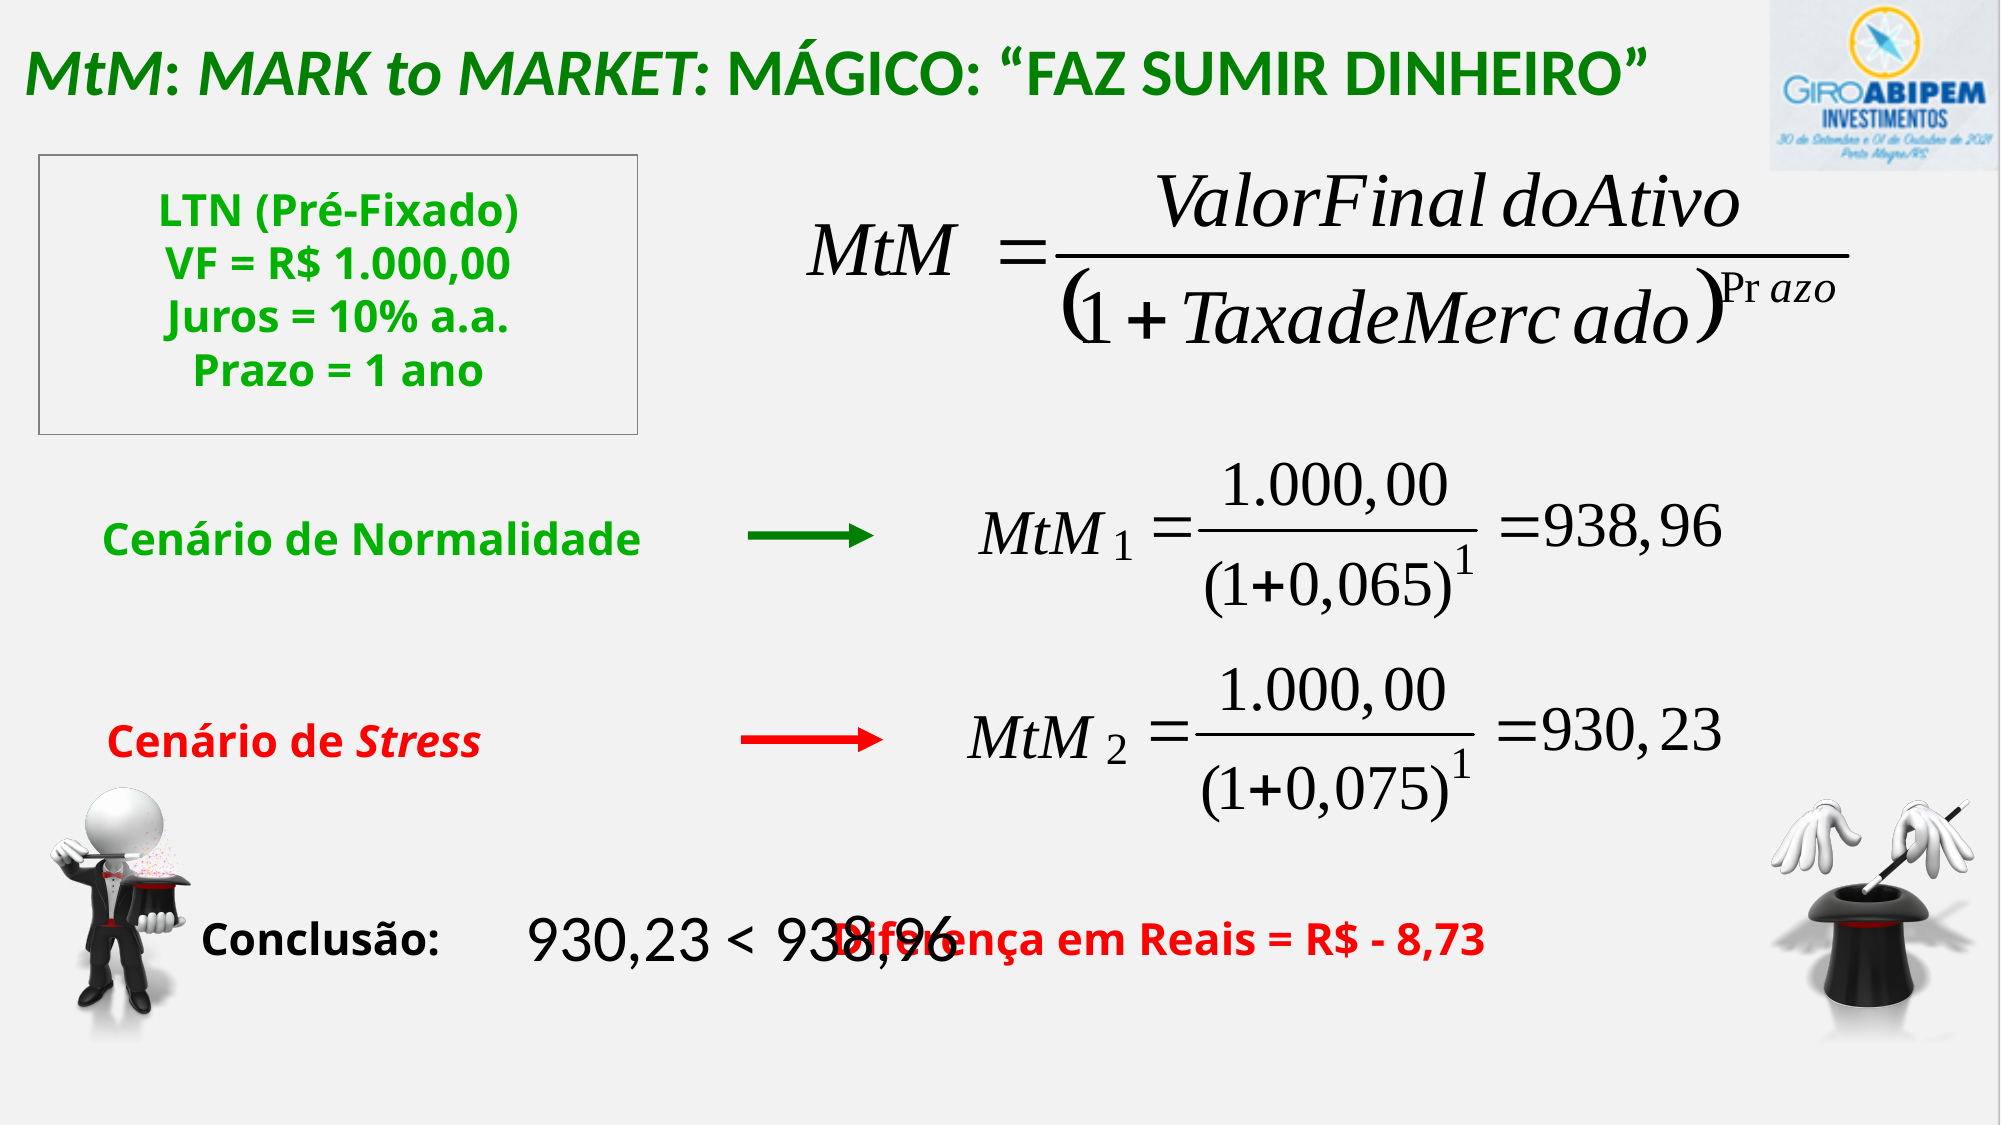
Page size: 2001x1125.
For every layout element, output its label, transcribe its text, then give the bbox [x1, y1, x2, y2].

text_box Cenário de Normalidade [101, 511, 960, 565]
text_box Cenário de Stress [106, 713, 949, 767]
text_box 930,23 < 938,96 [525, 895, 961, 976]
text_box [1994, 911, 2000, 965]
text_box Conclusão: Diferença em Reais = R$ - 8,73 [233, 911, 525, 965]
text_box Conclusão: Diferença em Reais = R$ - 8,73 [961, 911, 1754, 965]
text_box MtM: MARK to MARKET: MÁGICO: “FAZ SUMIR DINHEIRO” [4, 18, 1537, 119]
text_box LTN (Pré-Fixado) VF = R$ 1.000,00 Juros = 10% a.a. Prazo = 1 ano [39, 154, 638, 435]
picture [0, 0, 2001, 1125]
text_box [965, 437, 1740, 637]
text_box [954, 641, 1735, 841]
